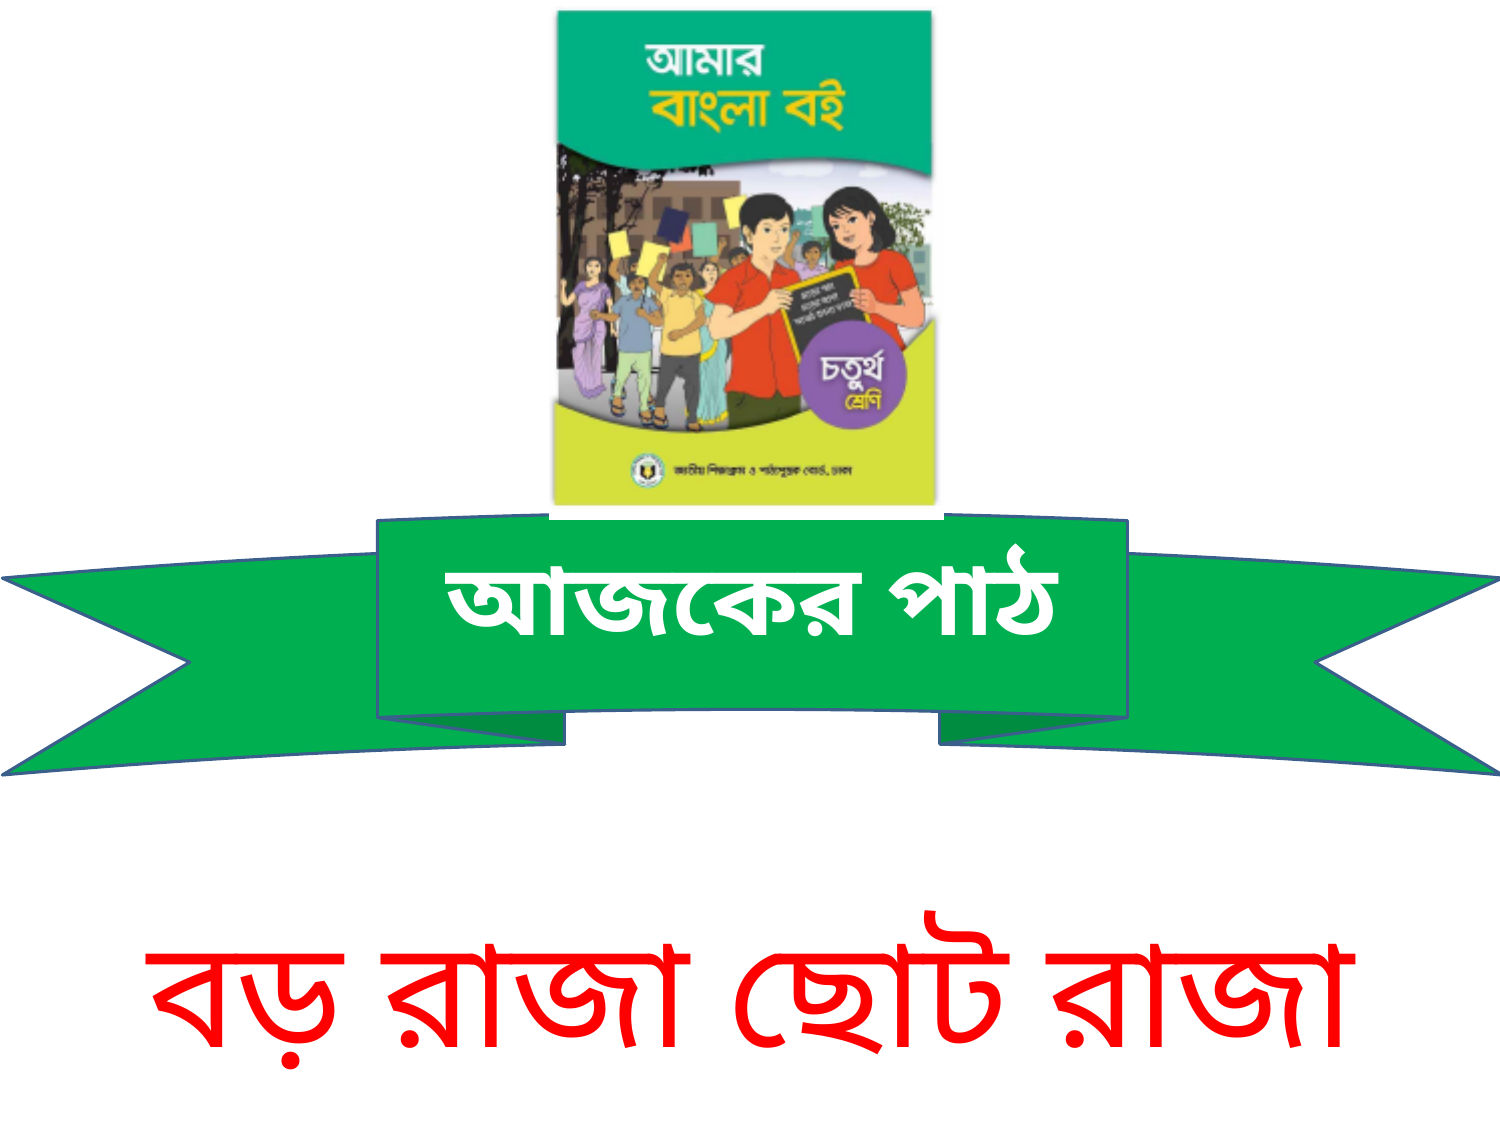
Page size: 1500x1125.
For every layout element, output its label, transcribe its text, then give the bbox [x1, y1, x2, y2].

text_box আজকের পাঠ [0, 513, 1500, 777]
picture [549, 0, 945, 520]
text_box বড় রাজা ছোট রাজা [69, 890, 1432, 1086]
